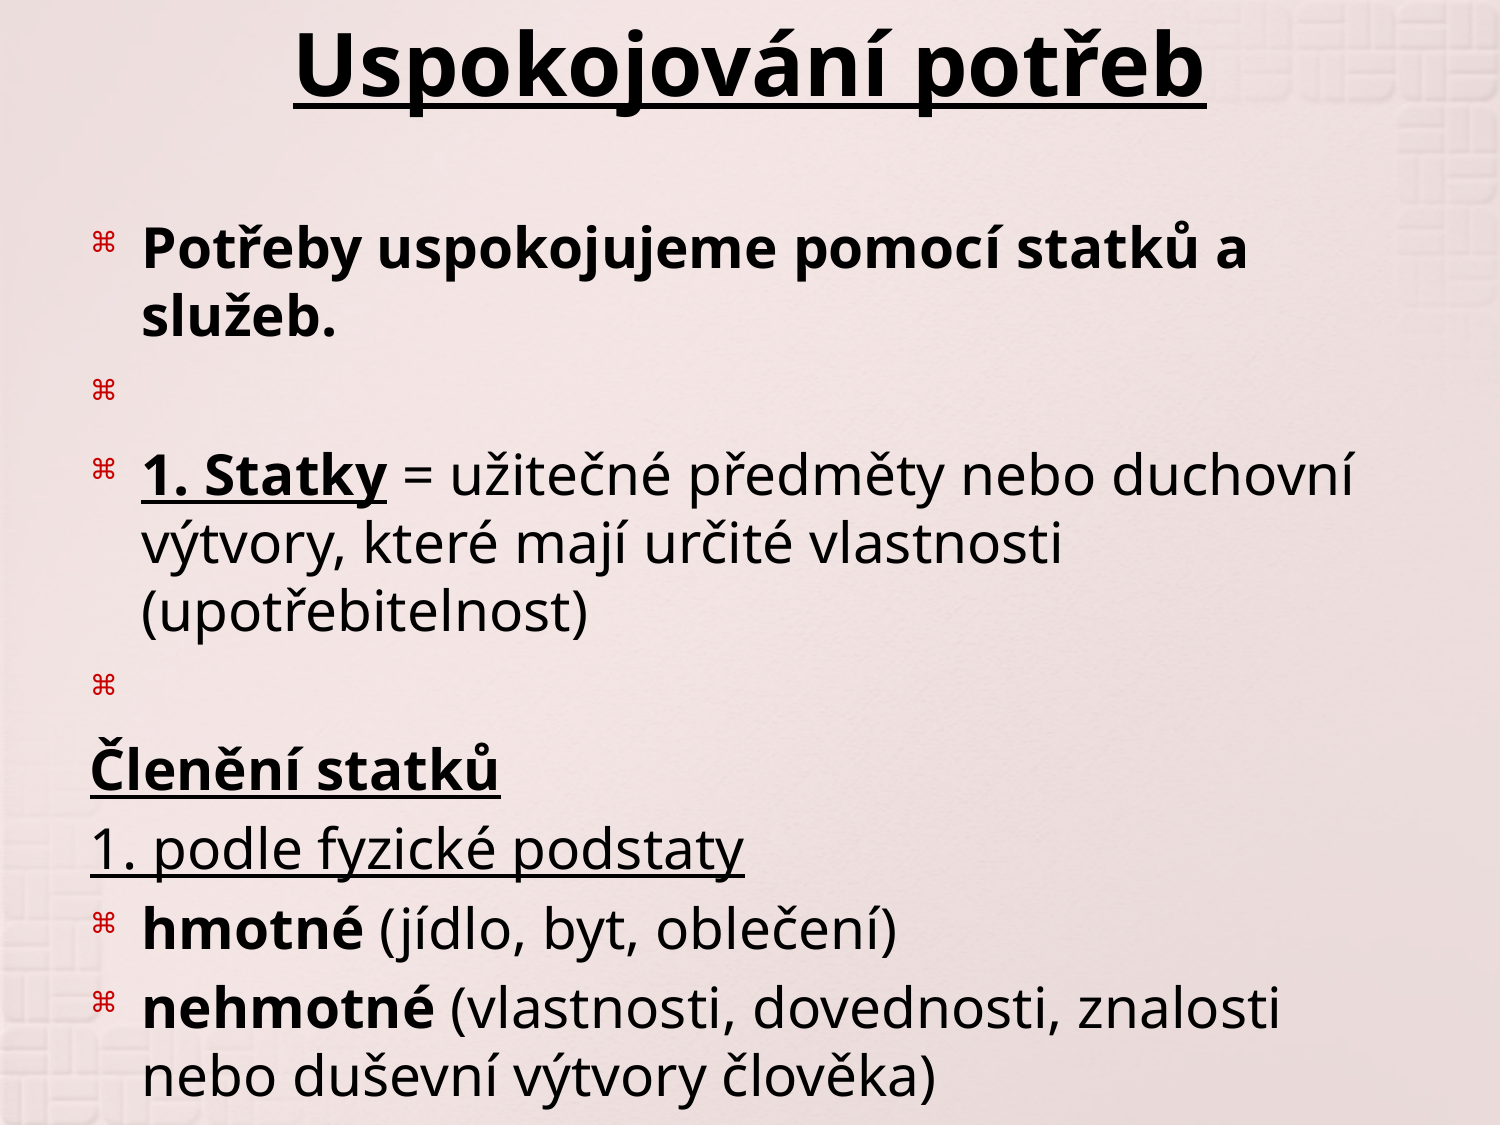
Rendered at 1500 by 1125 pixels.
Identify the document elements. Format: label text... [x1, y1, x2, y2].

list Potřeby uspokojujeme pomocí statků a služeb. 1. Statky = užitečné předměty nebo duchovní výtvory, které mají určité vlastnosti (upotřebitelnost) Členění statků 1. podle fyzické podstaty hmotné (jídlo, byt, oblečení) nehmotné (vlastnosti, dovednosti, znalosti nebo duševní výtvory člověka) [75, 125, 1425, 1125]
title Uspokojování potřeb [75, 0, 1425, 125]
